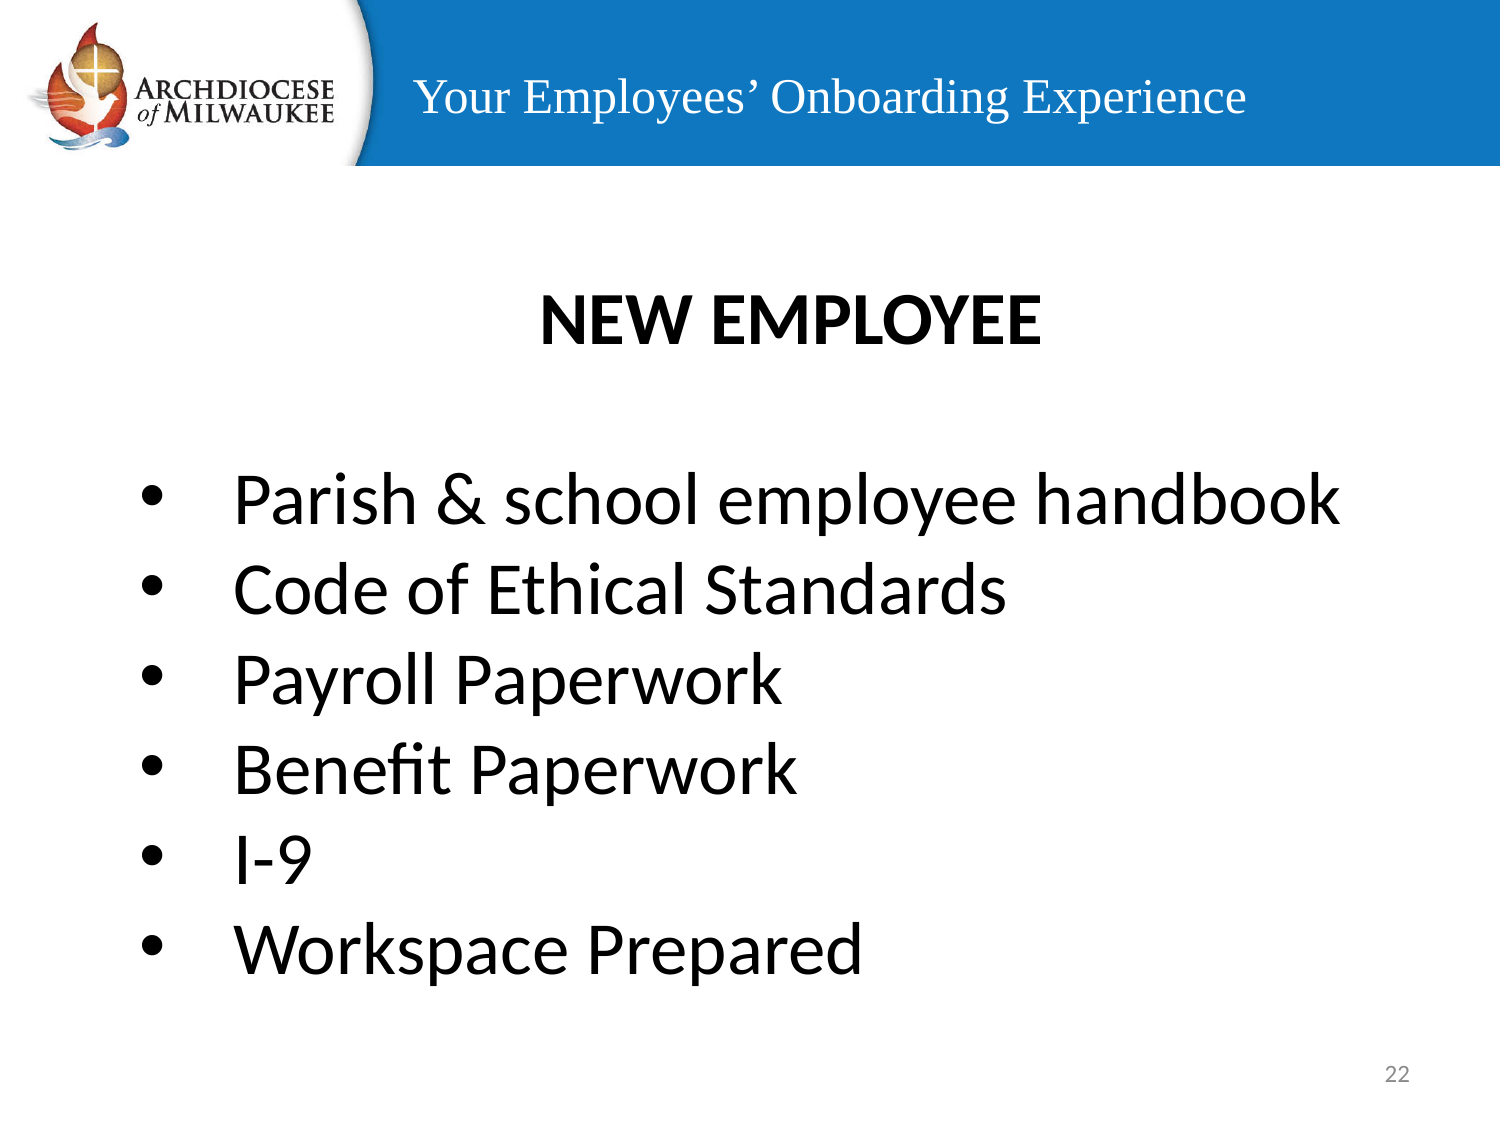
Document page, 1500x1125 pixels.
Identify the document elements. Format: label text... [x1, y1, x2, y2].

picture [0, 0, 1500, 166]
text_box NEW EMPLOYEE Parish & school employee handbook Code of Ethical Standards Payroll Paperwork Benefit Paperwork I-9 Workspace Prepared [124, 262, 1475, 1125]
slide_number 22 [1074, 1042, 1425, 1103]
